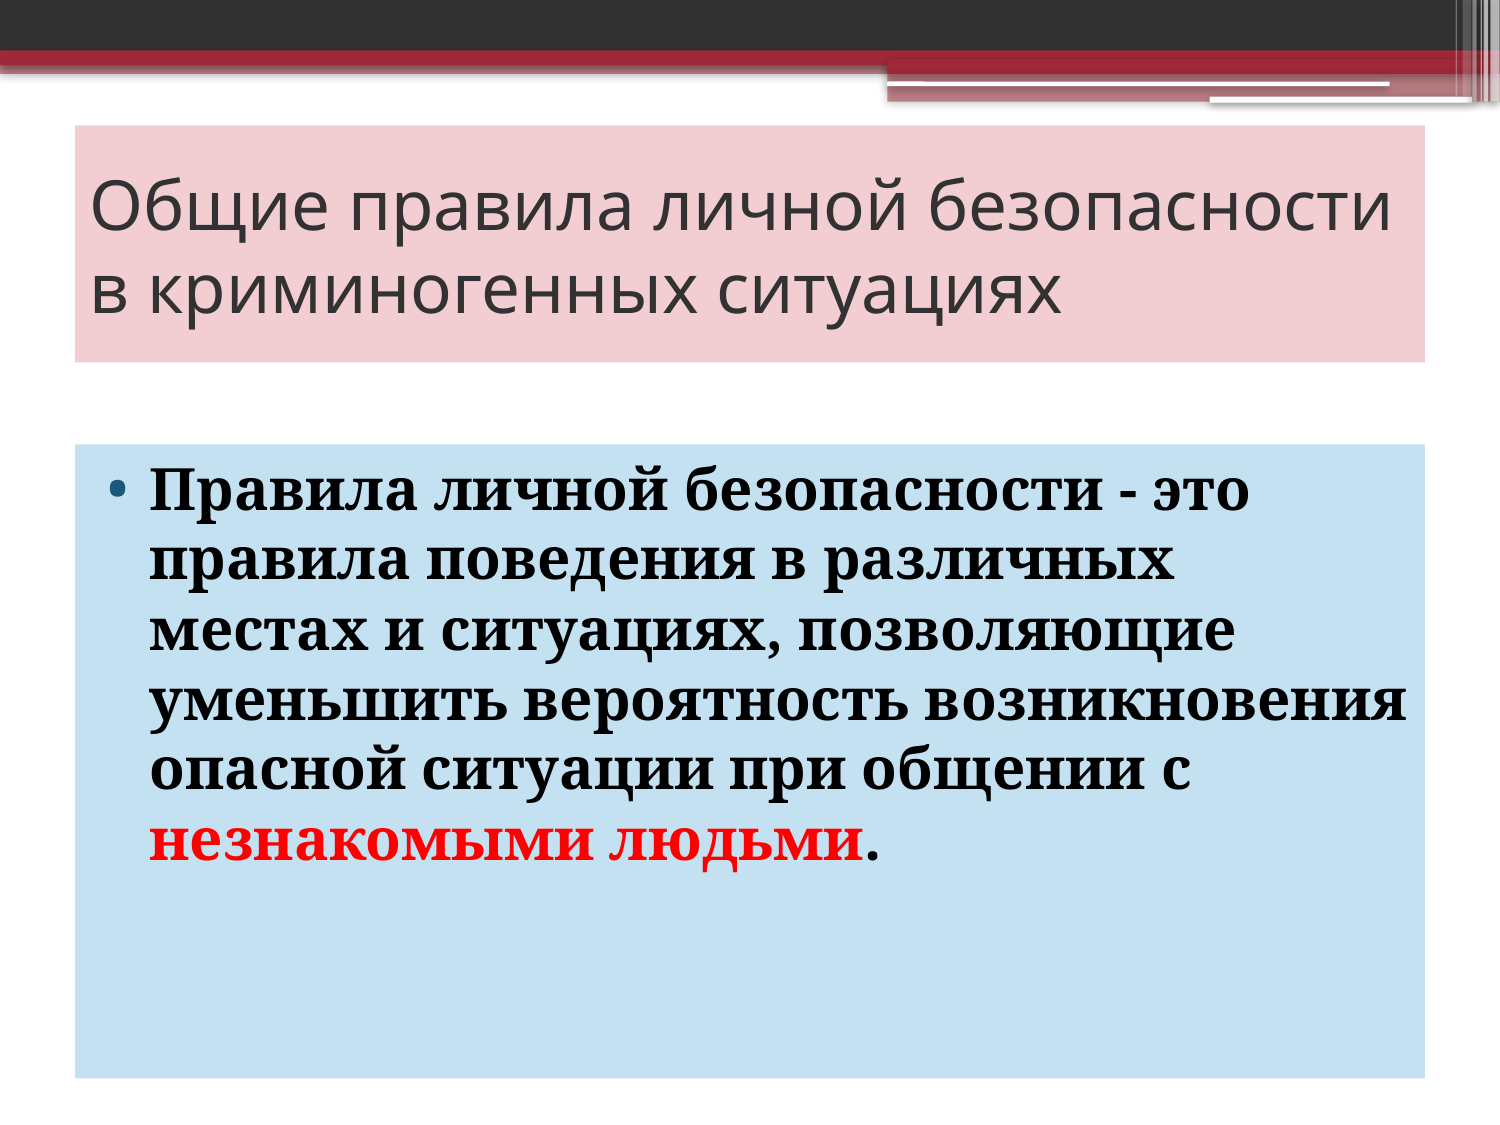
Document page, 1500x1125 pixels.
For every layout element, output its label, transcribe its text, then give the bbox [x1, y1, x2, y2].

list Правила личной безопасности - это правила поведения в различных местах и ситуациях, позволяющие уменьшить вероятность возникновения опасной ситуации при общении с незнакомыми людьми. [75, 444, 1425, 1079]
title Общие правила личной безопасности в криминогенных ситуациях [75, 125, 1425, 363]
